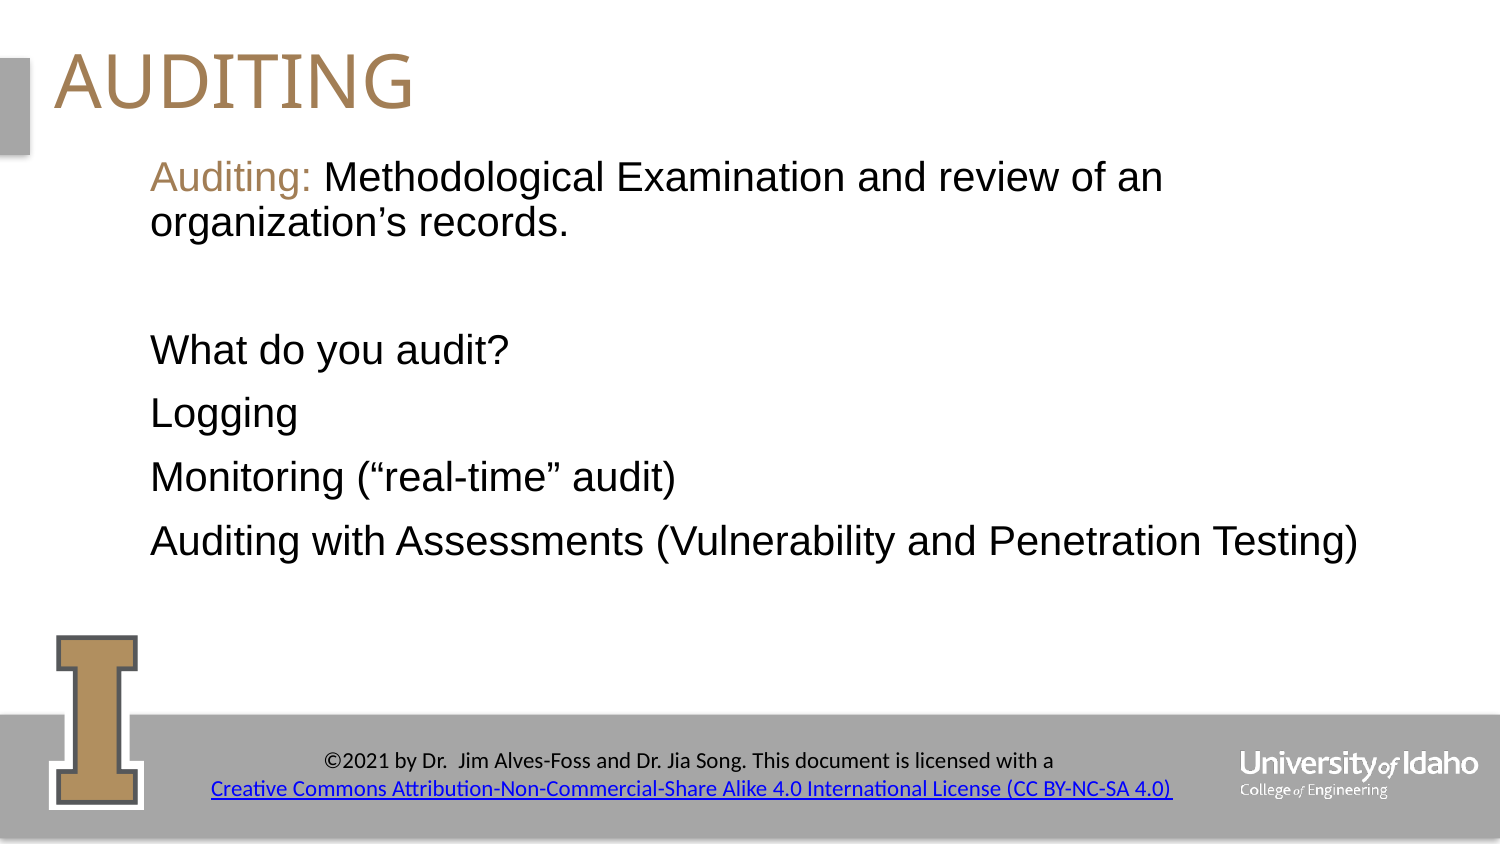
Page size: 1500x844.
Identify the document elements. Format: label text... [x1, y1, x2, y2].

title auditing [54, 33, 1405, 128]
list Auditing: Methodological Examination and review of an organization’s records. What do you audit? Logging Monitoring (“real-time” audit) Auditing with Assessments (Vulnerability and Penetration Testing) [150, 154, 1405, 697]
